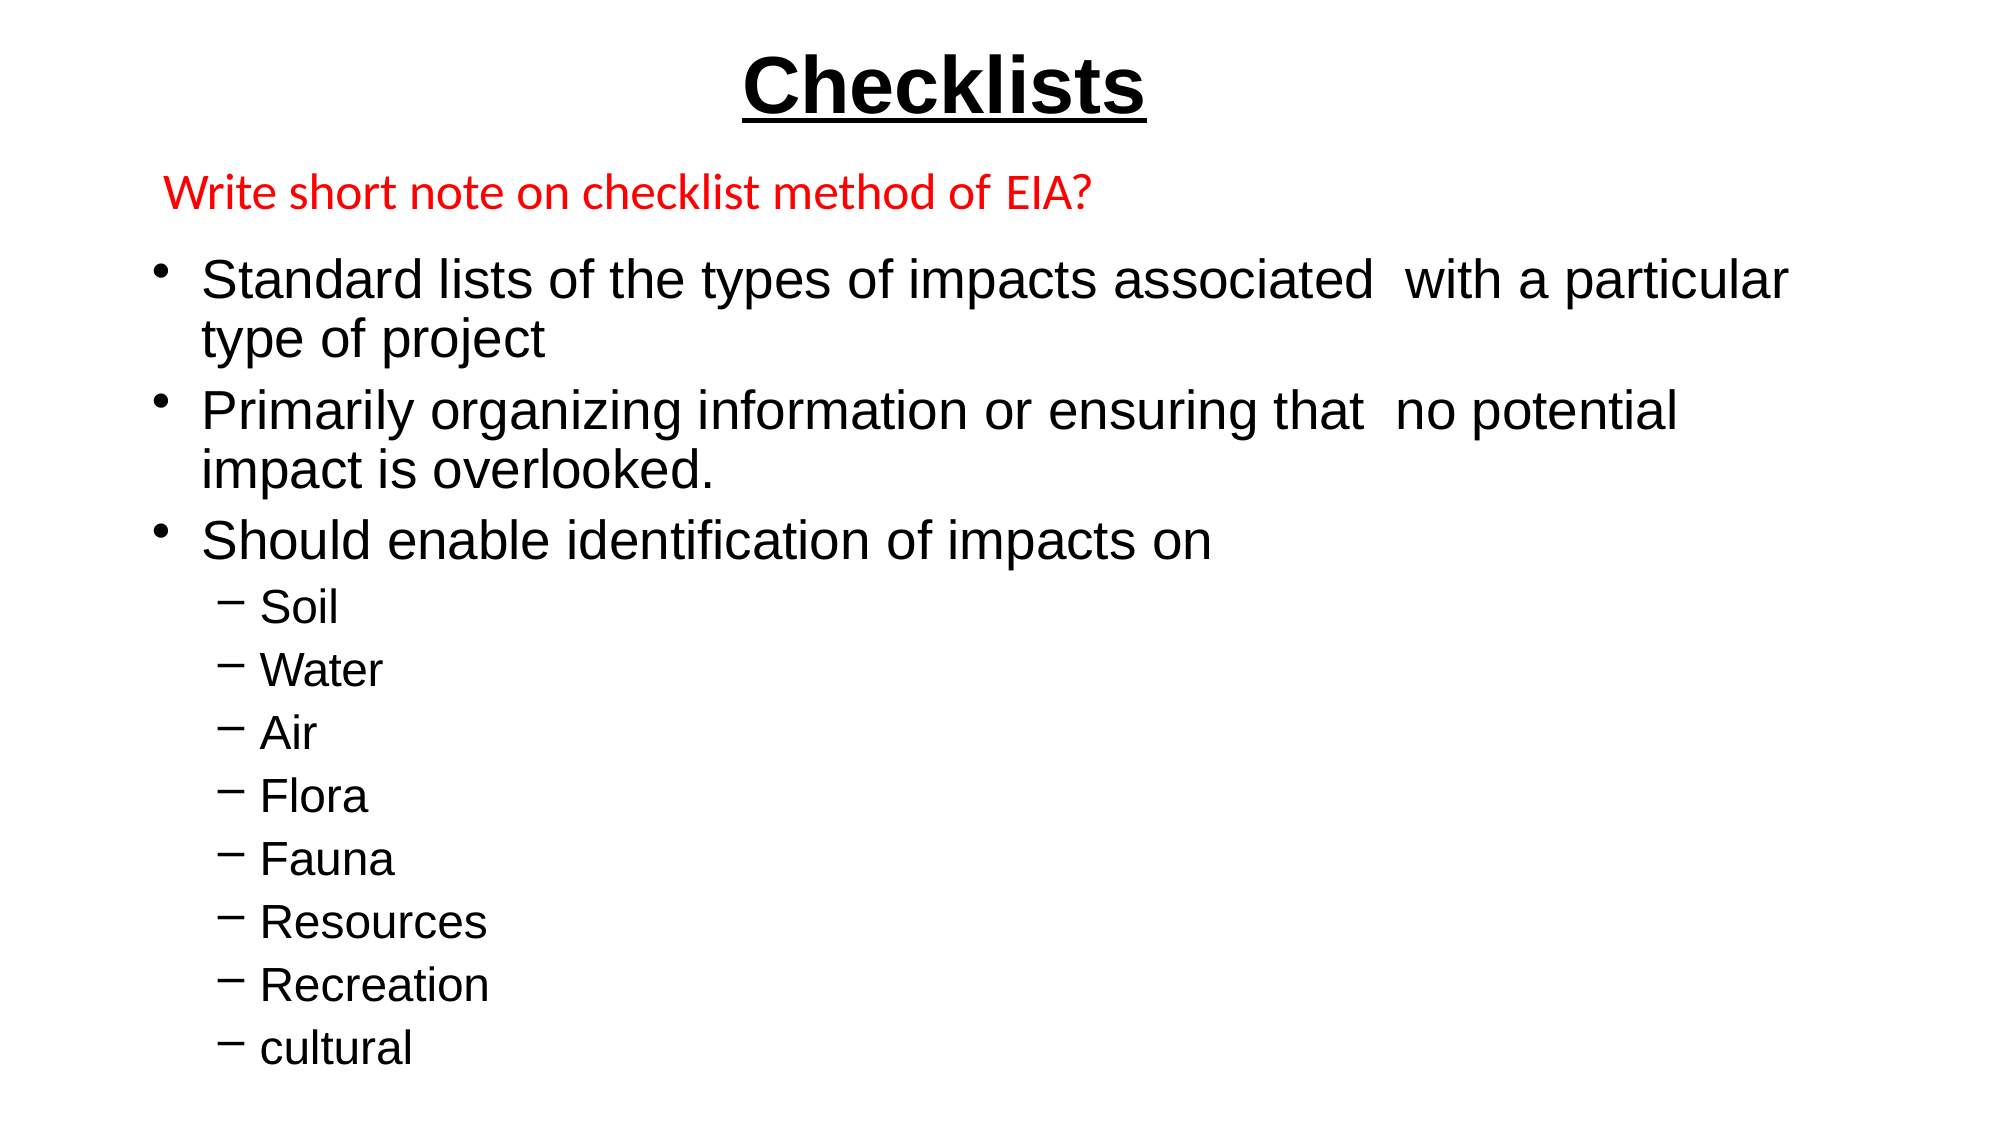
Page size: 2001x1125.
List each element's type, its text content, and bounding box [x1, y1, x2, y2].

text_box Write short note on checklist method of EIA? Standard lists of the types of impacts associated with a particular type of project Primarily organizing information or ensuring that no potential impact is overlooked. Should enable identification of impacts on Soil Water Air Flora Fauna Resources Recreation cultural [150, 133, 1838, 1074]
title Checklists [600, 30, 1288, 133]
